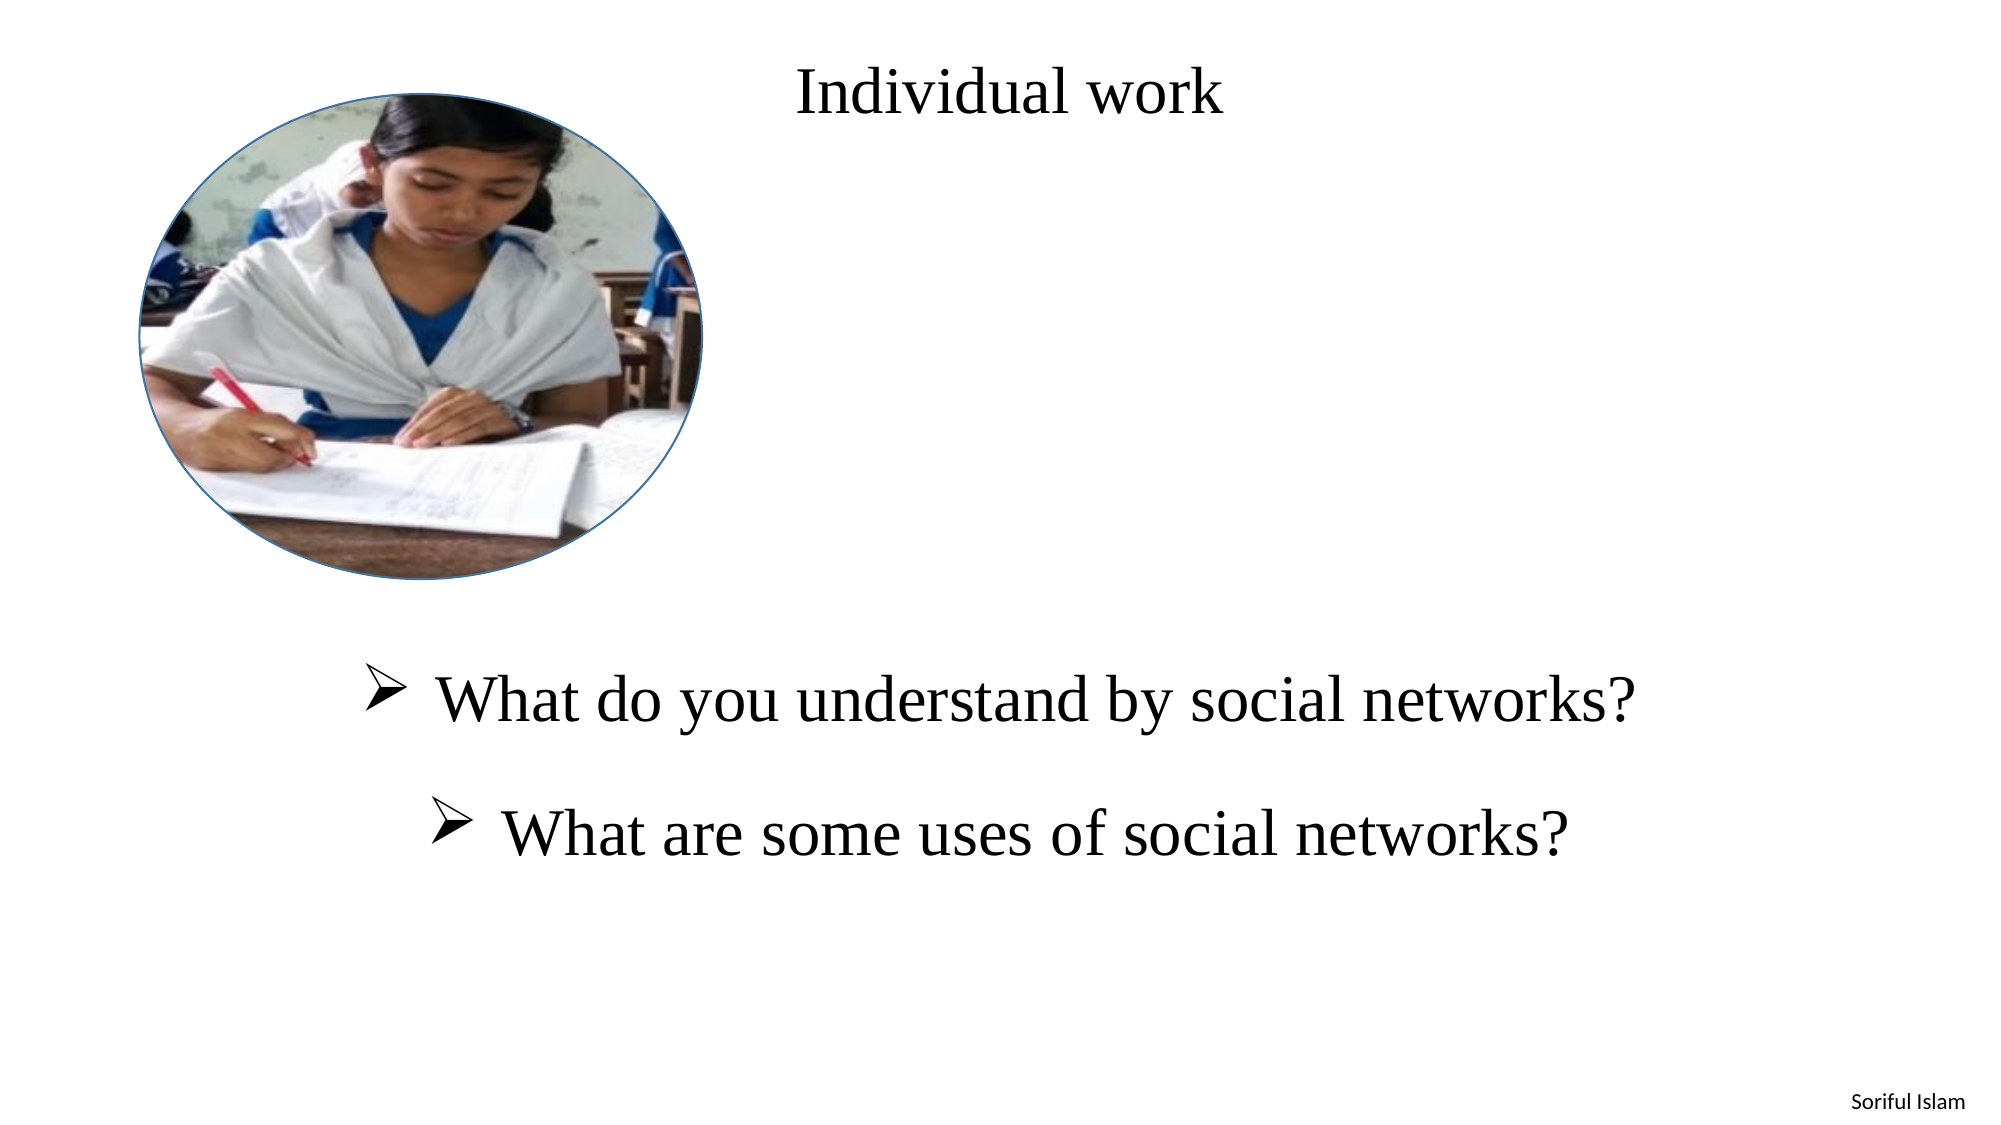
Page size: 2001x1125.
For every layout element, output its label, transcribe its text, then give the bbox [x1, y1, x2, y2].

text_box What do you understand by social networks? [345, 647, 1655, 743]
text_box Individual work [780, 39, 1240, 135]
text_box [138, 92, 704, 581]
text_box What are some uses of social networks? [411, 781, 1587, 876]
